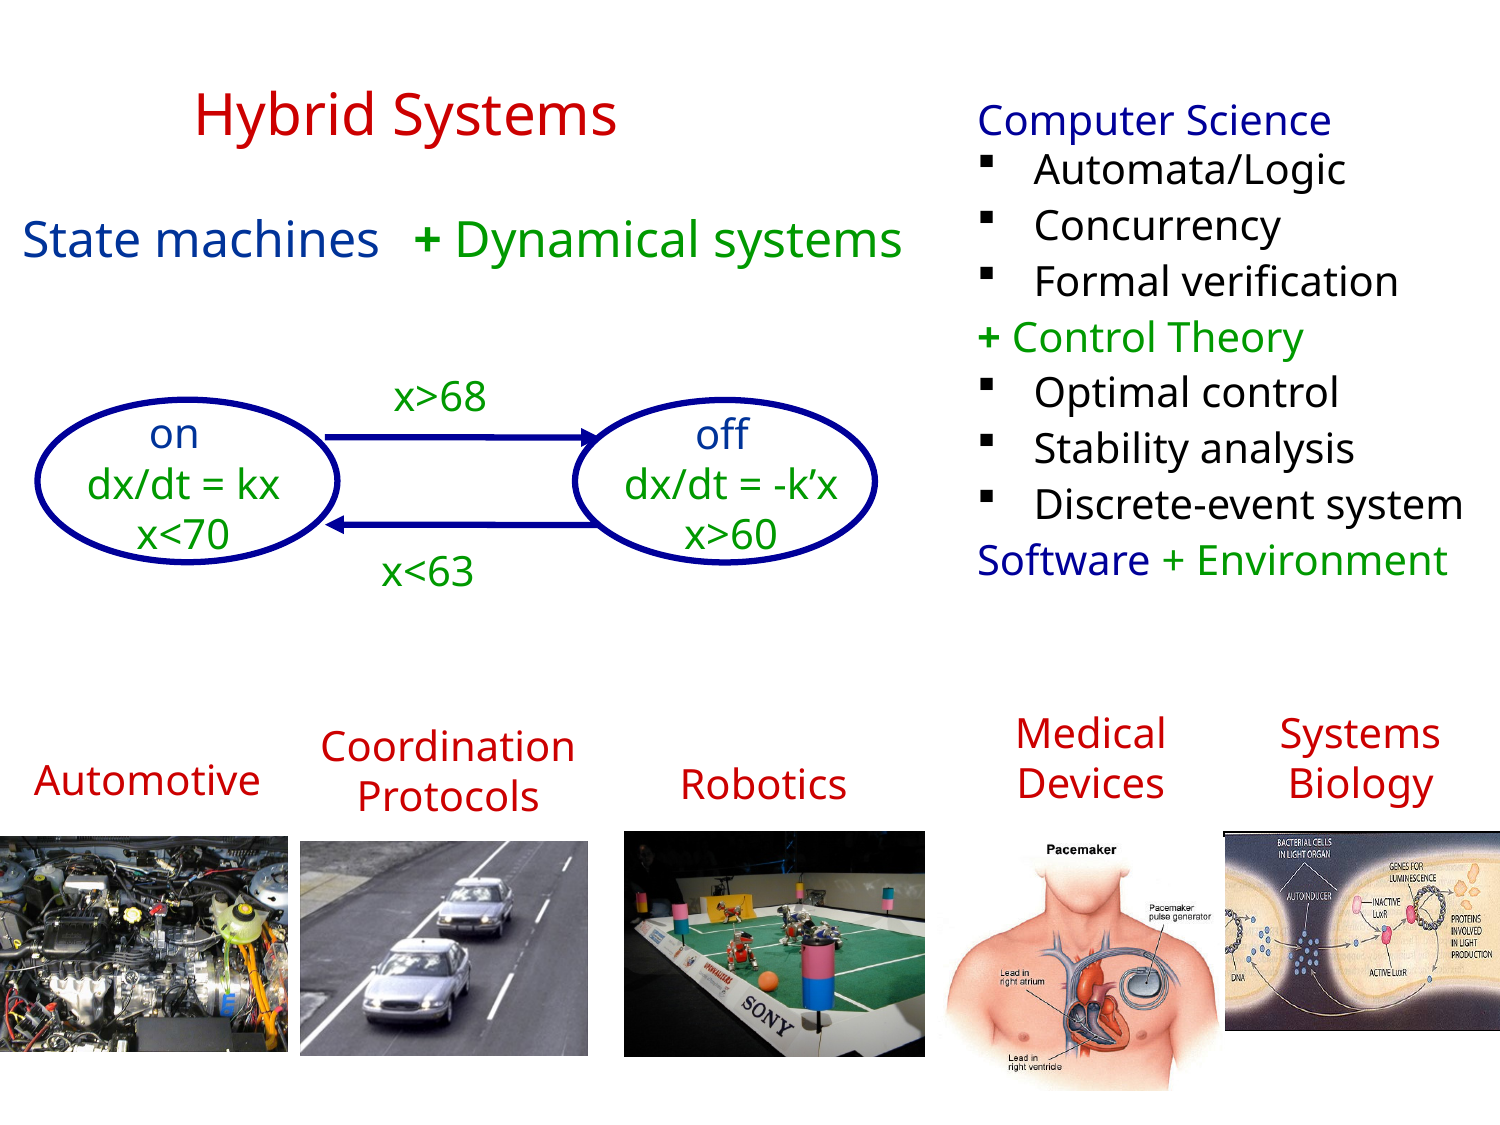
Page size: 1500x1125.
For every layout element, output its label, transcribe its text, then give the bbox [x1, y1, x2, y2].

text_box Computer Science Automata/Logic Concurrency Formal verification + Control Theory Optimal control Stability analysis Discrete-event system Software + Environment [962, 99, 1500, 638]
text_box Medical Devices [999, 699, 1182, 815]
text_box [63, 199, 918, 604]
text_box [1224, 699, 1500, 1031]
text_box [624, 749, 926, 1057]
text_box Hybrid Systems [37, 62, 775, 163]
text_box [299, 712, 588, 1057]
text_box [0, 746, 288, 1052]
picture [937, 837, 1226, 1091]
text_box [5, 199, 62, 563]
